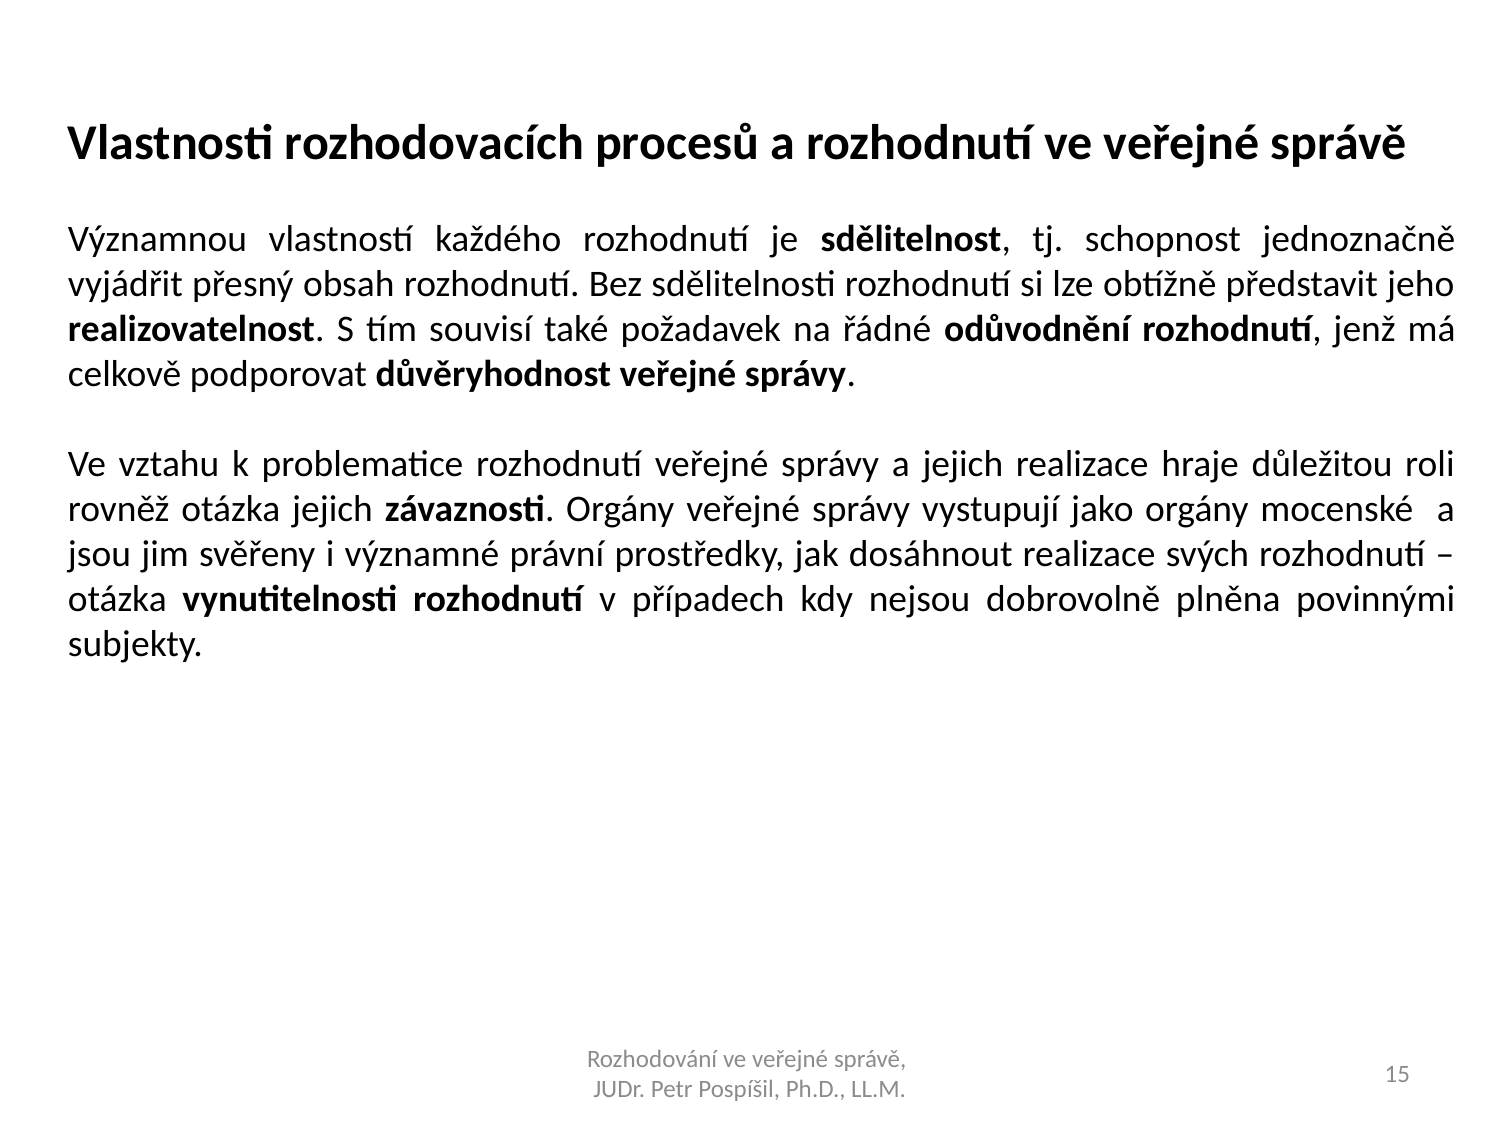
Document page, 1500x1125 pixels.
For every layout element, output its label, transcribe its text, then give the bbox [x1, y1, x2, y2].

slide_number 15 [1074, 1042, 1425, 1103]
text_box Vlastnosti rozhodovacích procesů a rozhodnutí ve veřejné správě Významnou vlastností každého rozhodnutí je sdělitelnost, tj. schopnost jednoznačně vyjádřit přesný obsah rozhodnutí. Bez sdělitelnosti rozhodnutí si lze obtížně představit jeho realizovatelnost. S tím souvisí také požadavek na řádné odůvodnění rozhodnutí, jenž má celkově podporovat důvěryhodnost veřejné správy. Ve vztahu k problematice rozhodnutí veřejné správy a jejich realizace hraje důležitou roli rovněž otázka jejich závaznosti. Orgány veřejné správy vystupují jako orgány mocenské a jsou jim svěřeny i významné právní prostředky, jak dosáhnout realizace svých rozhodnutí – otázka vynutitelnosti rozhodnutí v případech kdy nejsou dobrovolně plněna povinnými subjekty. [53, 101, 1471, 672]
footer Rozhodování ve veřejné správě, JUDr. Petr Pospíšil, Ph.D., LL.M. [512, 1042, 988, 1103]
